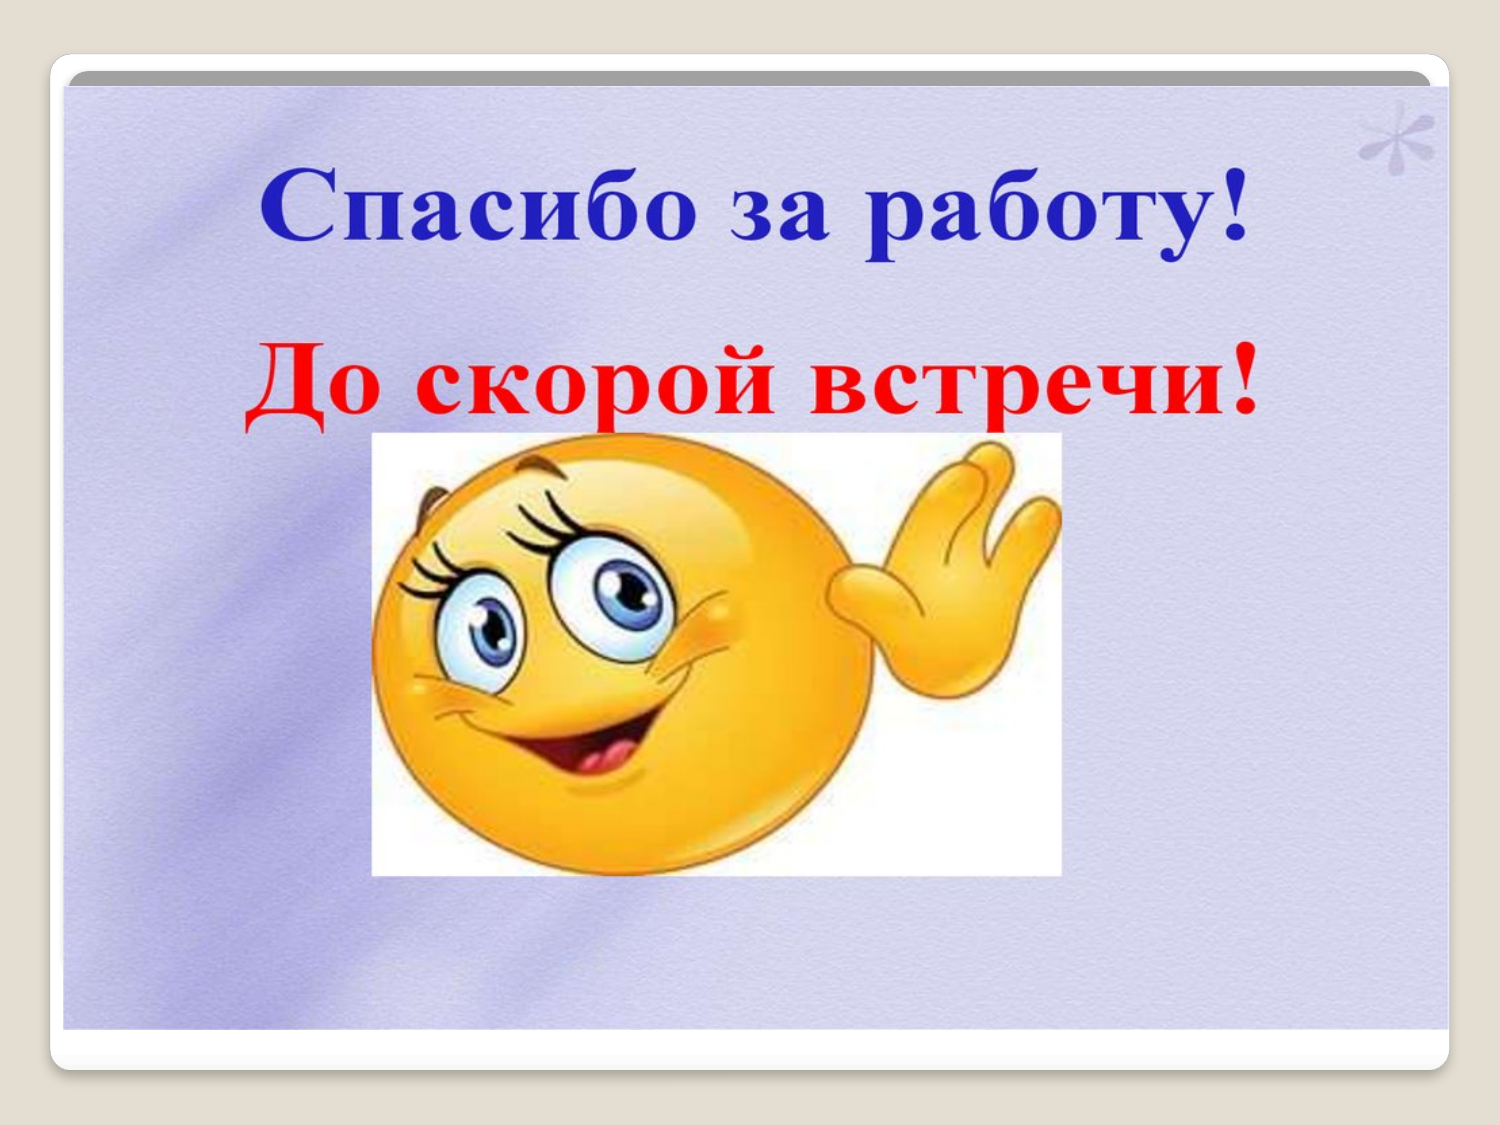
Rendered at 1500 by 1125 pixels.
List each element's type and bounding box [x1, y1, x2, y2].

list [63, 86, 1449, 1031]
